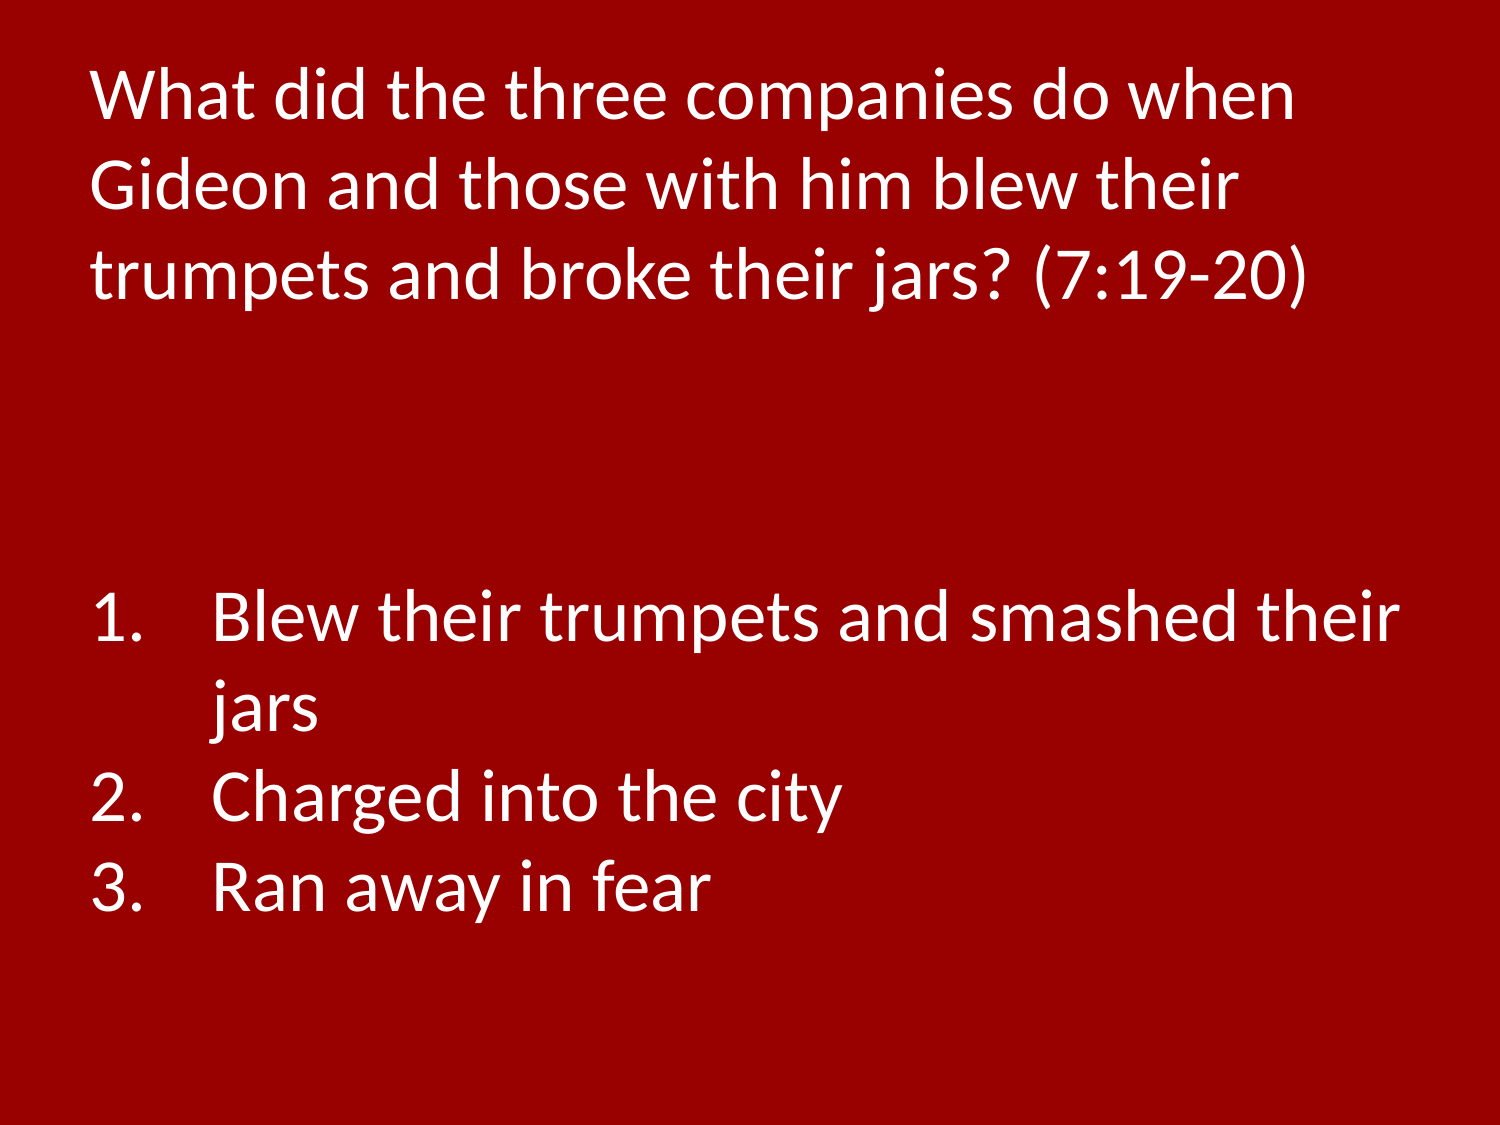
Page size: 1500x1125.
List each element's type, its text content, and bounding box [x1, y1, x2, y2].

text_box What did the three companies do when Gideon and those with him blew their trumpets and broke their jars? (7:19-20) [74, 37, 1425, 323]
text_box Blew their trumpets and smashed their jars Charged into the city Ran away in fear [74, 558, 1425, 934]
